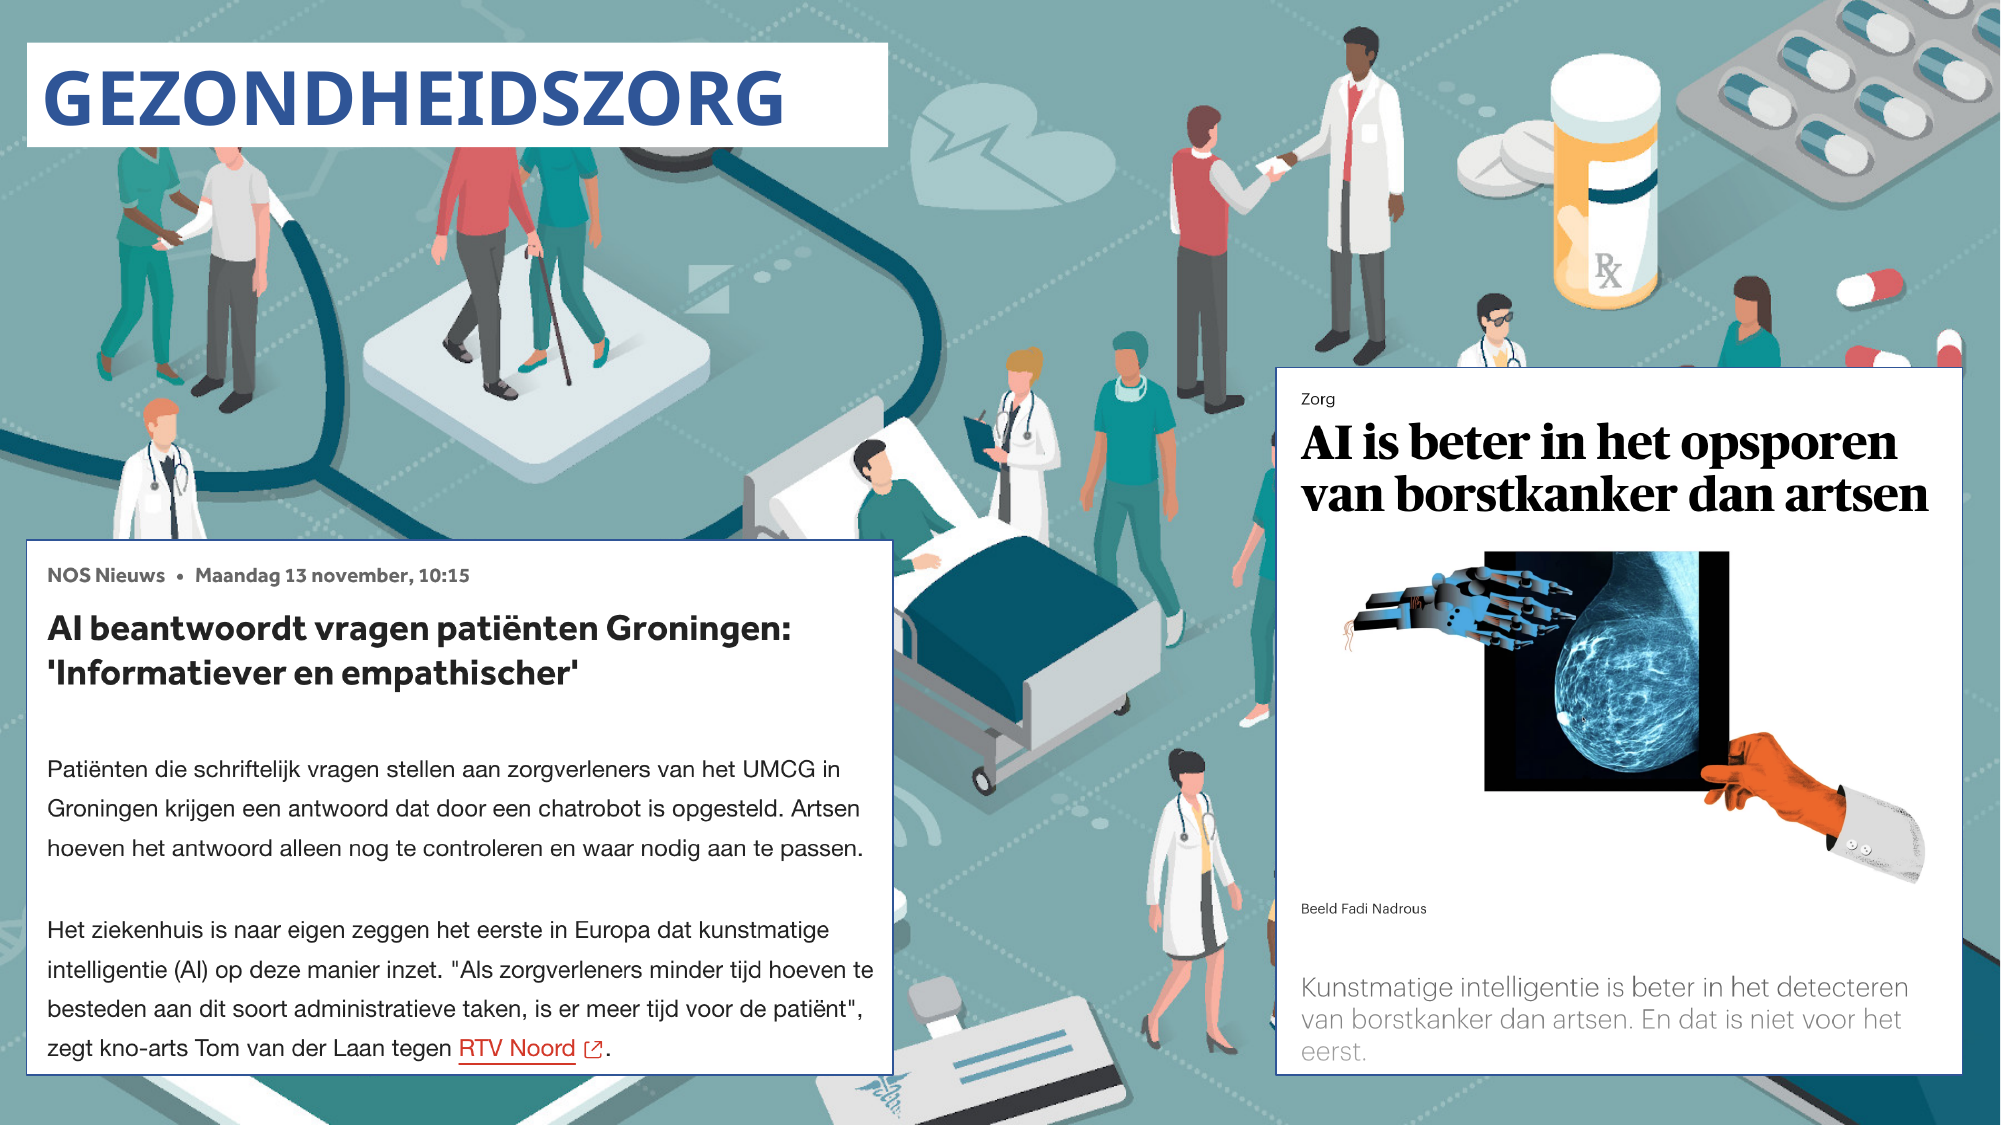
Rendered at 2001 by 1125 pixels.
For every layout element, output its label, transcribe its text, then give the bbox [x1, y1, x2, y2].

picture [1276, 368, 1962, 1075]
picture [0, 0, 2001, 1125]
text_box GEZONDHEIDSZORG [27, 42, 889, 148]
